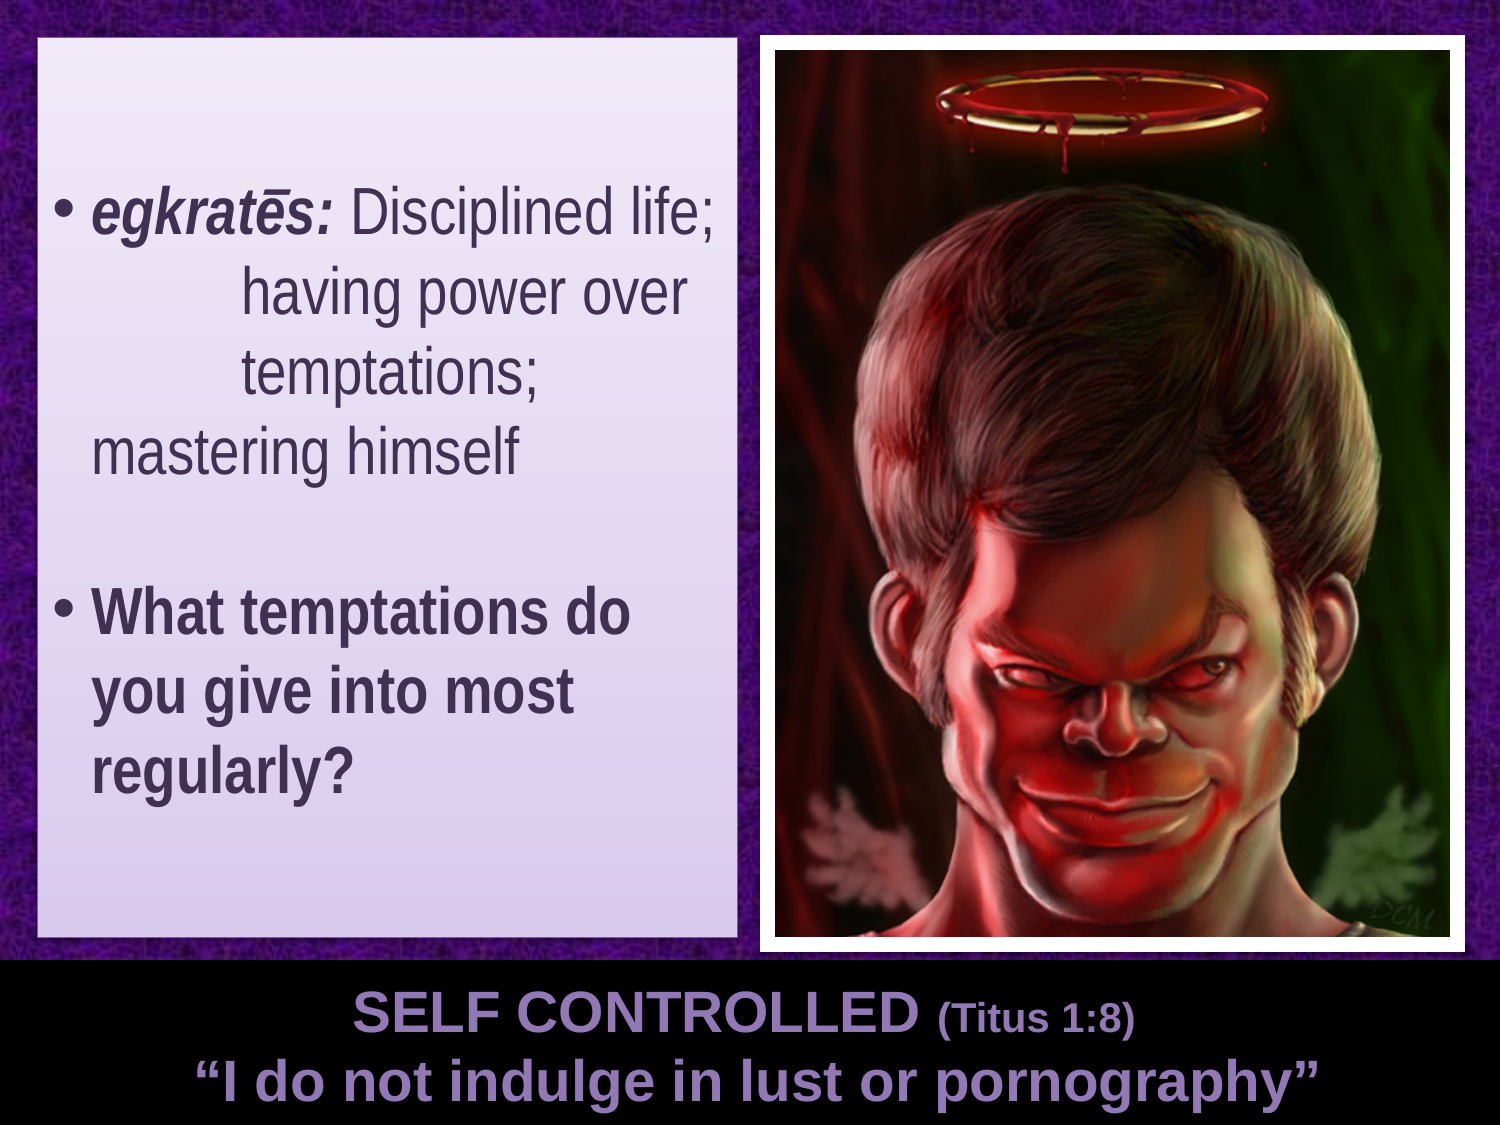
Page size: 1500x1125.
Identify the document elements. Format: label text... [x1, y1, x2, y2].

title SELF CONTROLLED (Titus 1:8) “I do not indulge in lust or pornography” [0, 960, 1500, 1125]
text_box egkratēs: Disciplined life; having power over temptations; mastering himself What temptations do you give into most regularly? [37, 37, 738, 938]
picture [0, 0, 1500, 960]
